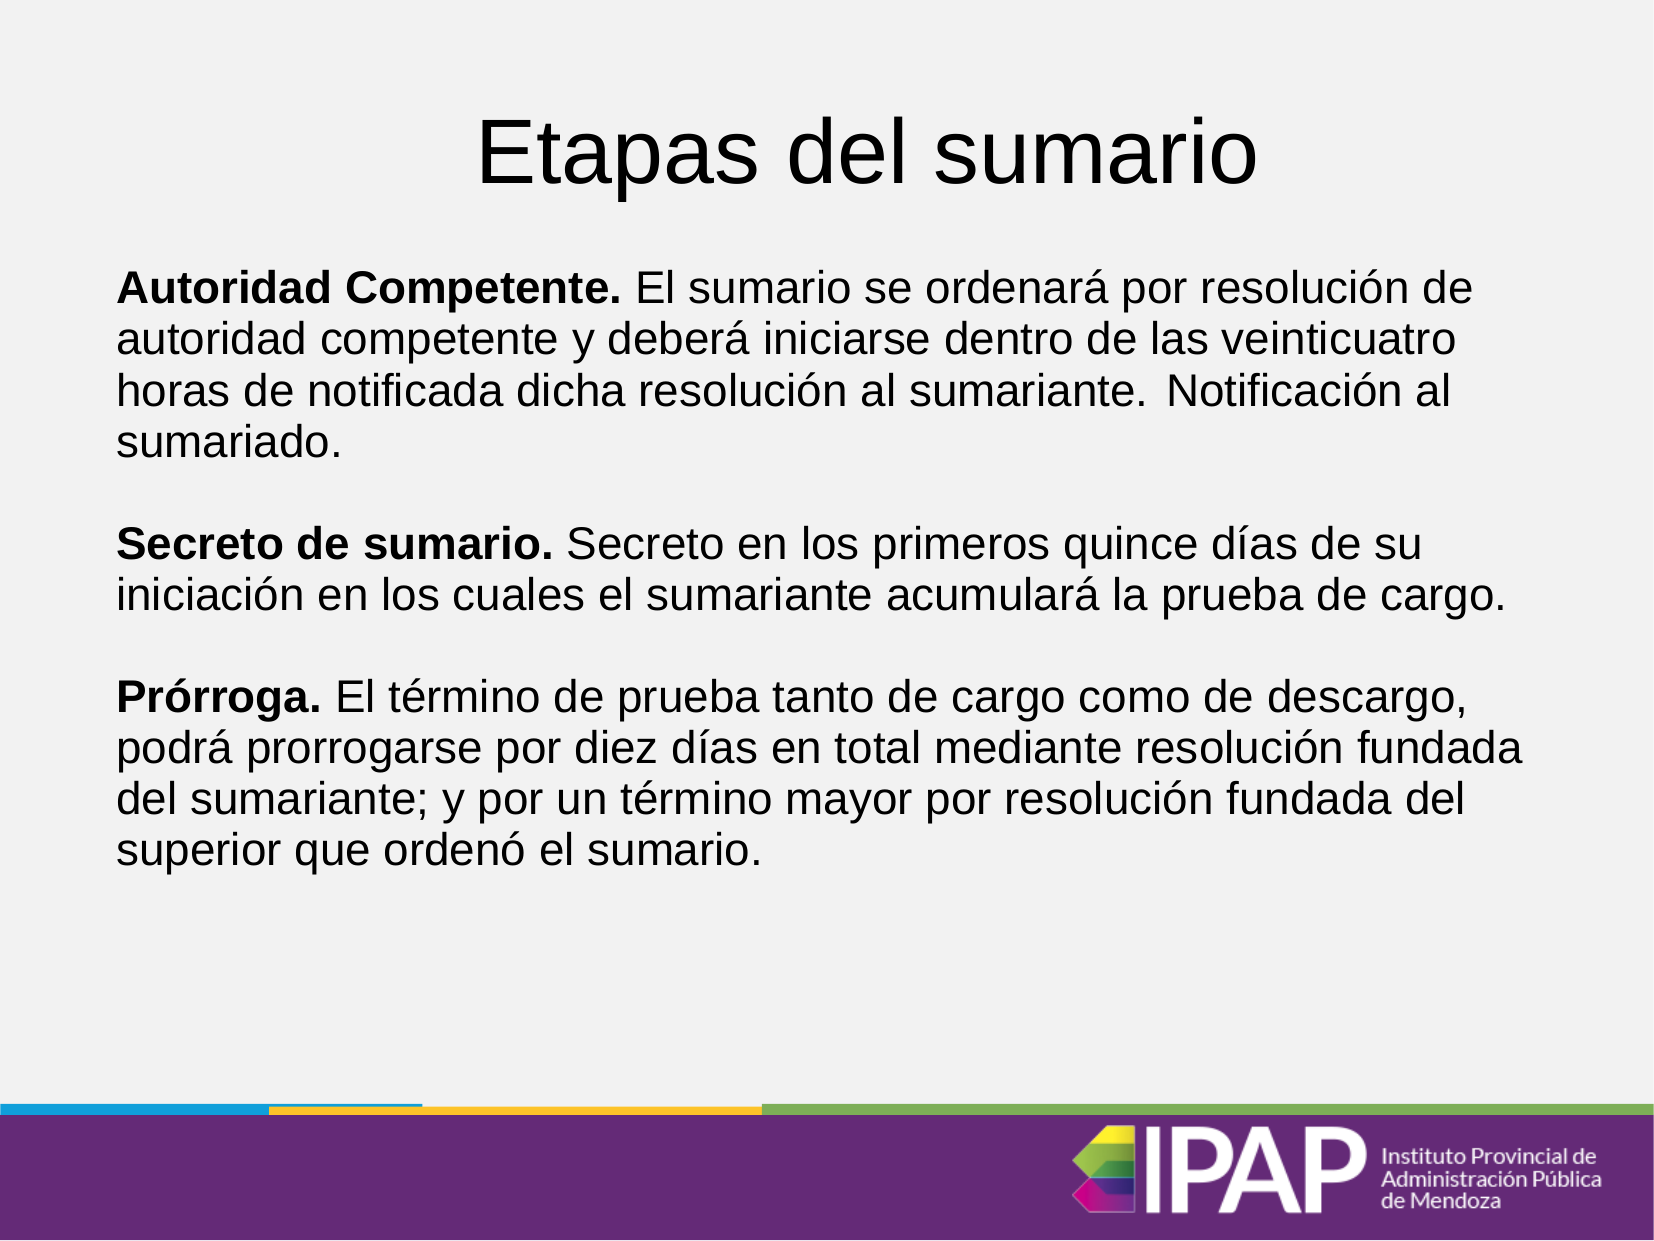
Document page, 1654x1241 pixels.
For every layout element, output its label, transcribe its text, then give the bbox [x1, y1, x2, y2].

list Autoridad Competente. El sumario se ordenará por resolución de autoridad competente y deberá iniciarse dentro de las veinticuatro horas de notificada dicha resolución al sumariante. Notificación al sumariado. Secreto de sumario. Secreto en los primeros quince días de su iniciación en los cuales el sumariante acumulará la prueba de cargo. Prórroga. El término de prueba tanto de cargo como de descargo, podrá prorrogarse por diez días en total mediante resolución fundada del sumariante; y por un término mayor por resolución fundada del superior que ordenó el sumario. [116, 258, 1578, 1030]
title Etapas del sumario [165, 49, 1572, 257]
text_box [269, 1106, 761, 1115]
text_box [761, 1103, 1654, 1115]
text_box [0, 1115, 1654, 1241]
picture [1067, 1114, 1607, 1228]
text_box [0, 1103, 423, 1115]
